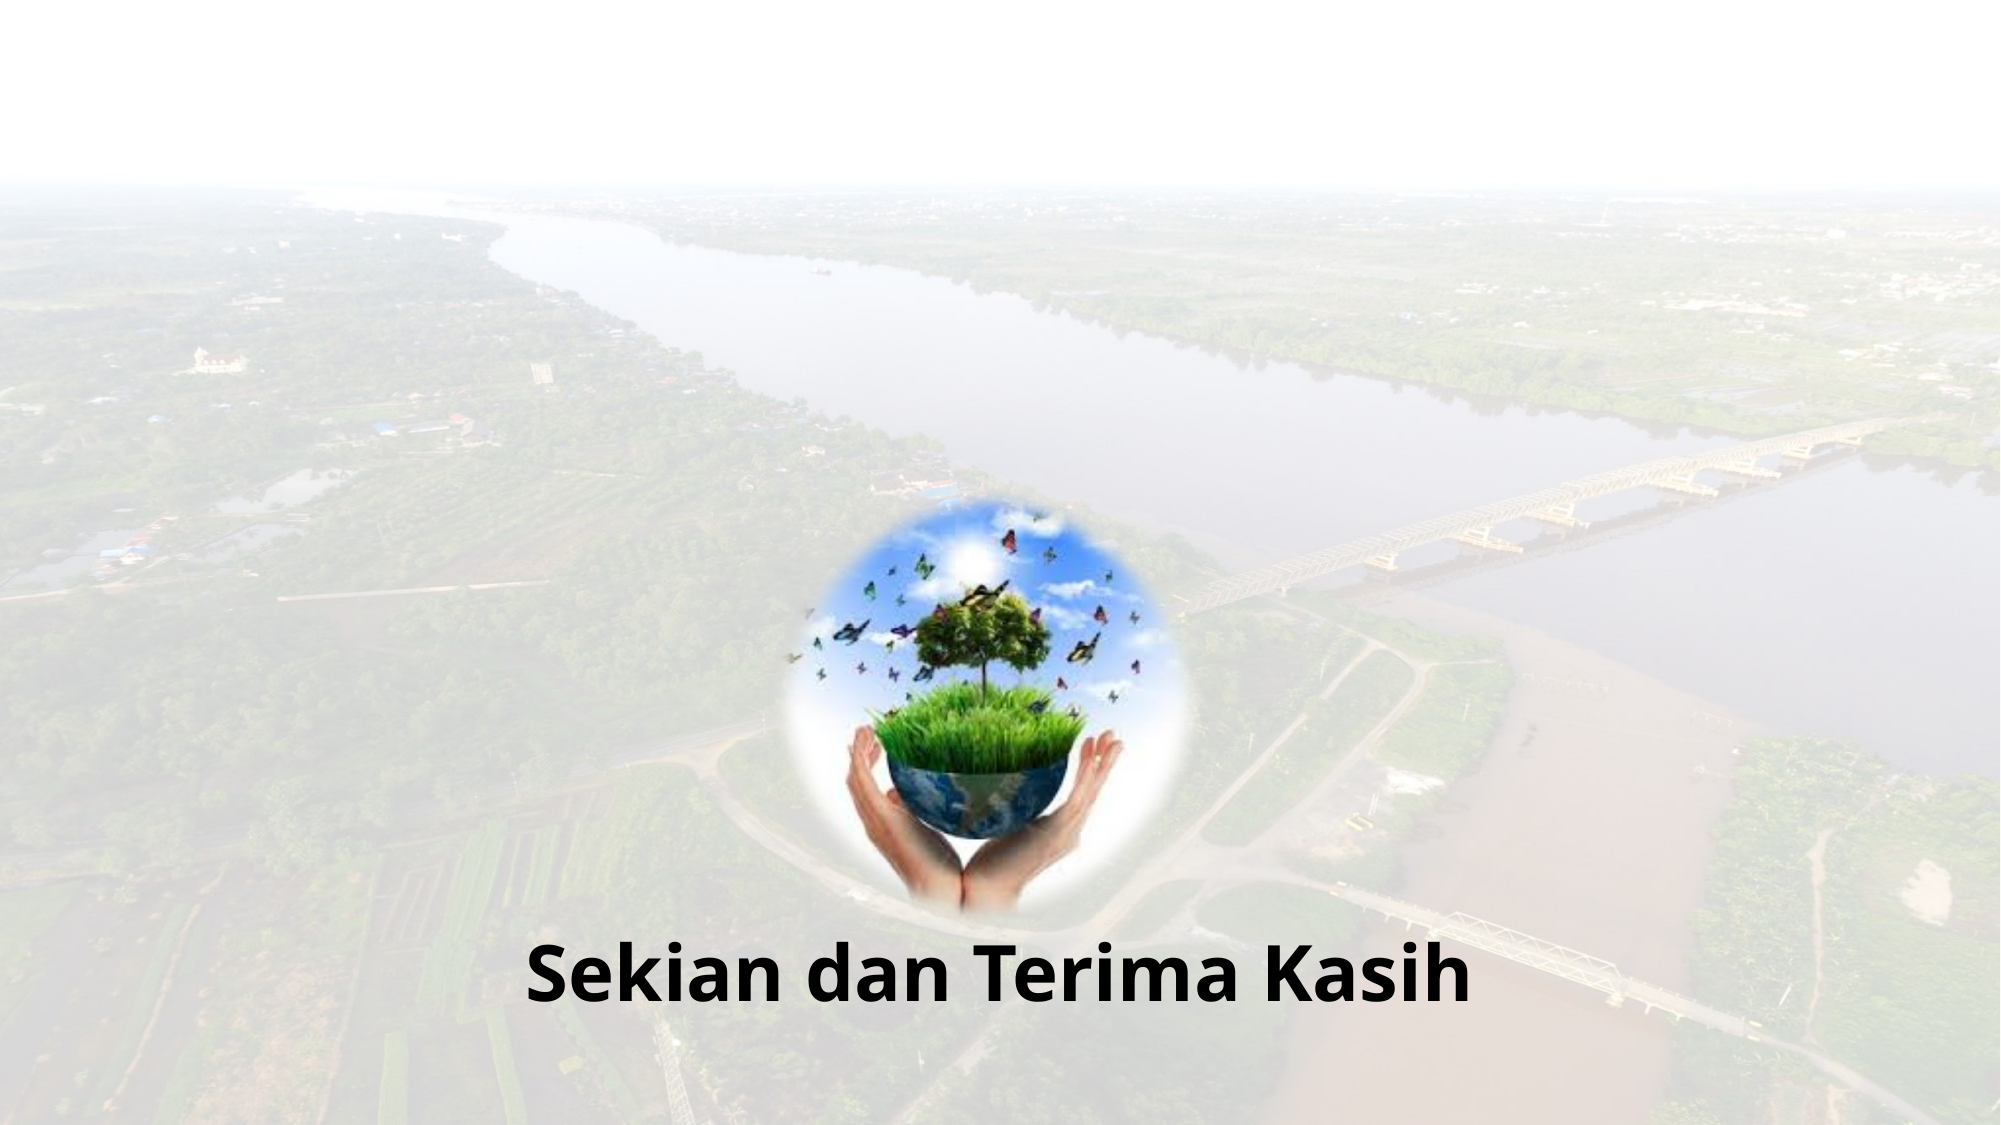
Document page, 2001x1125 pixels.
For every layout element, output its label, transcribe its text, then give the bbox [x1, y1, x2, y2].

text_box Sekian dan Terima Kasih [0, 926, 2000, 1027]
picture [0, 0, 2001, 1125]
